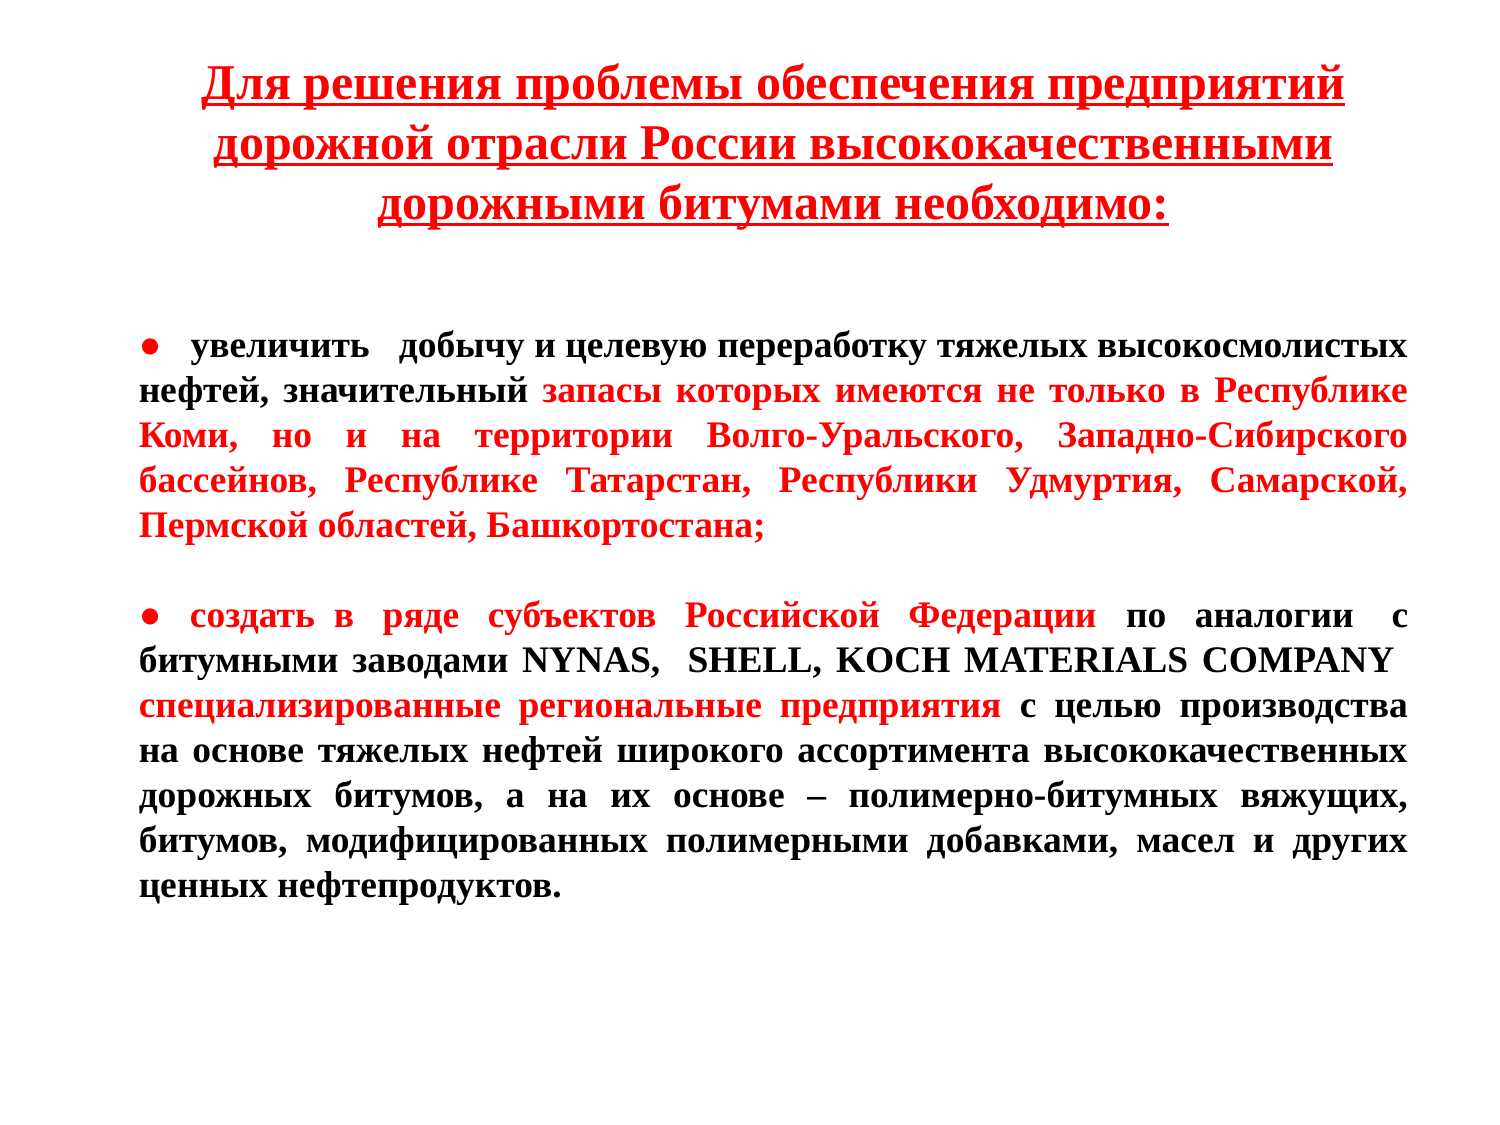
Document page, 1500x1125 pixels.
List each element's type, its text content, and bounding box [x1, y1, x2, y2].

text_box Для решения проблемы обеспечения предприятий дорожной отрасли России высококачественными дорожными битумами необходимо: ● увеличить добычу и целевую переработку тяжелых высокосмолистых нефтей, значительный запасы которых имеются не только в Республике Коми, но и на территории Волго-Уральского, Западно-Сибирского бассейнов, Республике Татарстан, Республики Удмуртия, Самарской, Пермской областей, Башкортостана; ● создать в ряде субъектов Российской Федерации по аналогии с битумными заводами NYNAS, SHELL, KOCH MATERIALS COMPANY специализированные региональные предприятия с целью производства на основе тяжелых нефтей широкого ассортимента высококачественных дорожных битумов, а на их основе – полимерно-битумных вяжущих, битумов, модифицированных полимерными добавками, масел и других ценных нефтепродуктов. [123, 42, 1424, 958]
